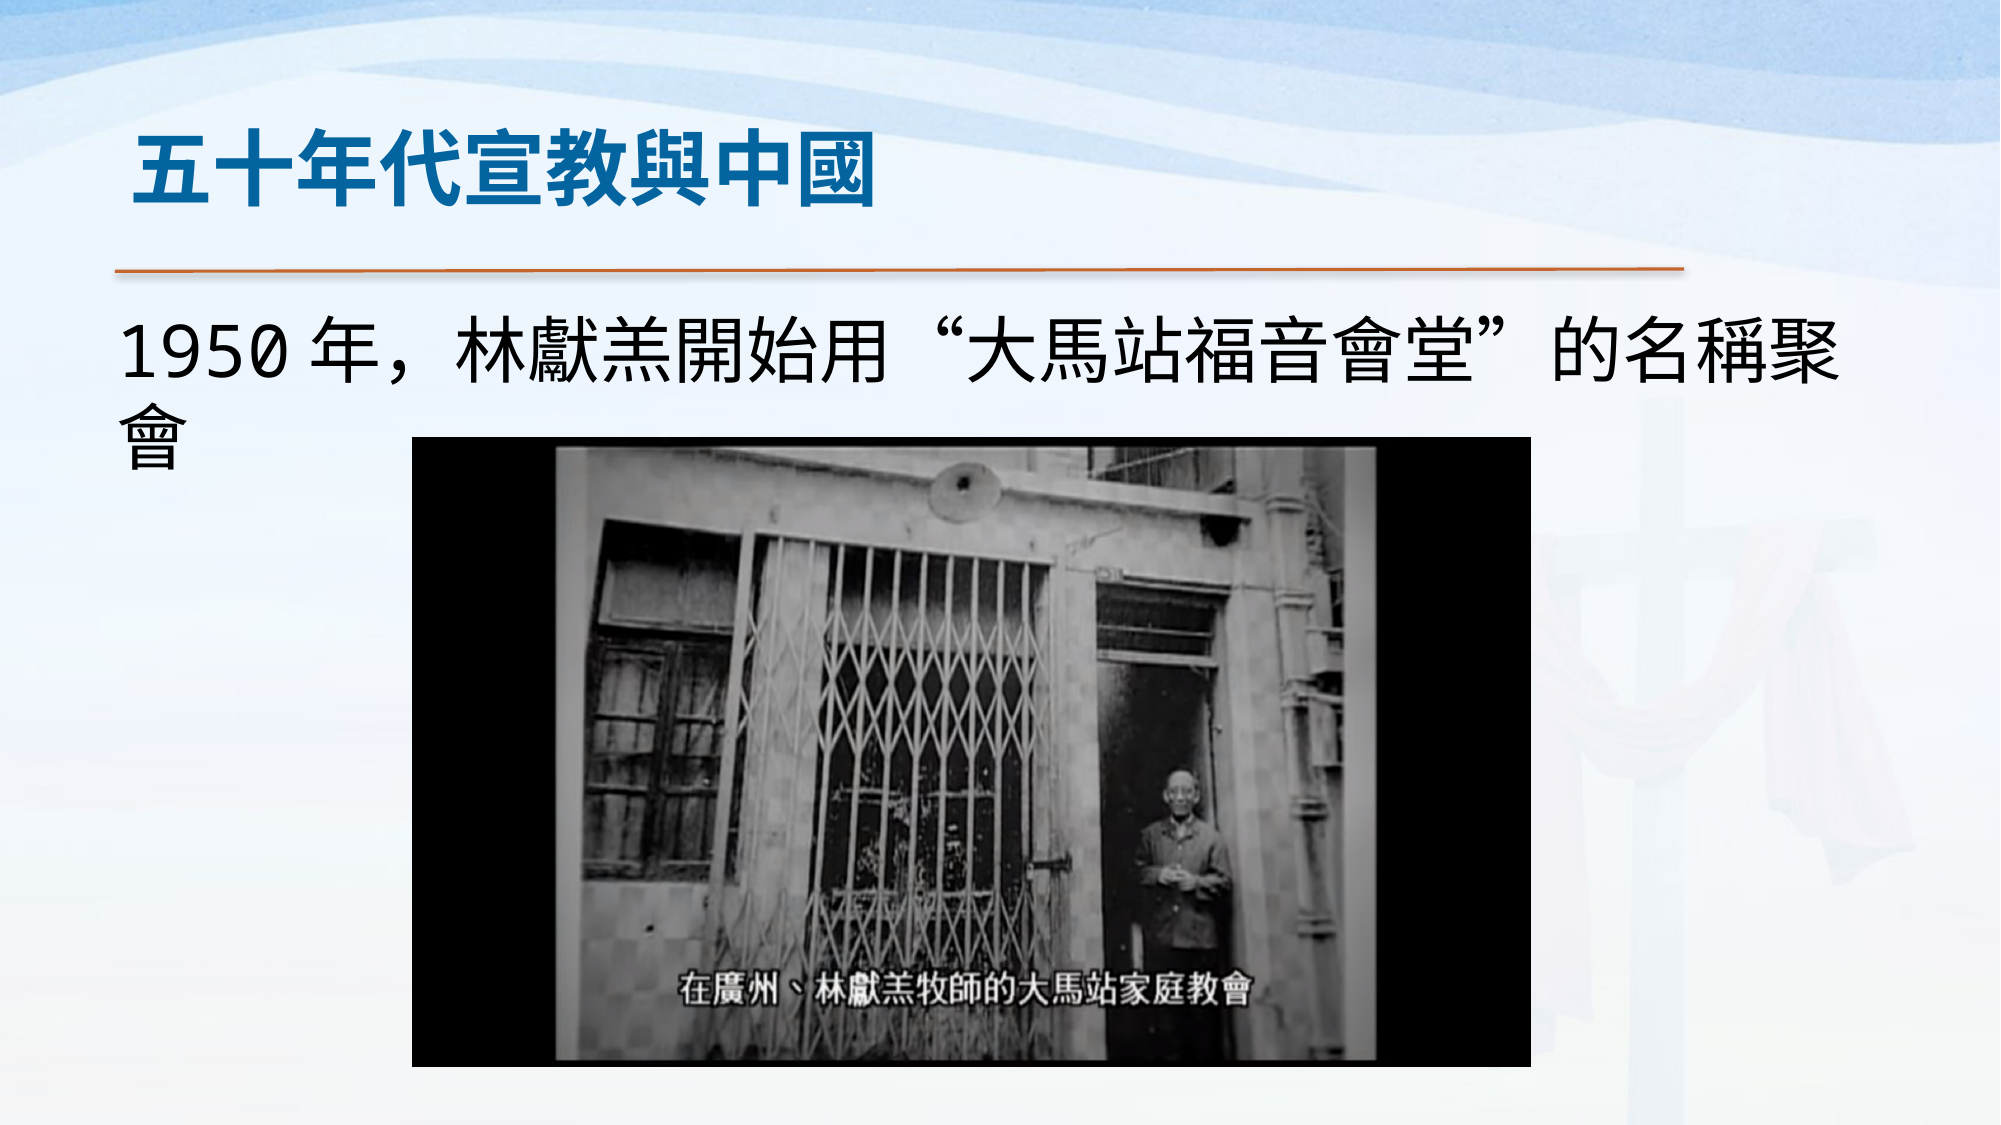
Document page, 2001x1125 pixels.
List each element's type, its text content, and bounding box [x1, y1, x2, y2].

text_box 五十年代宣教與中國 [114, 109, 1900, 224]
picture [0, 0, 2000, 1125]
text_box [114, 268, 1685, 272]
text_box 1950年，林獻羔開始用“大馬站福音會堂”的名稱聚會 [101, 297, 1904, 1016]
text_box [270, 224, 1730, 297]
